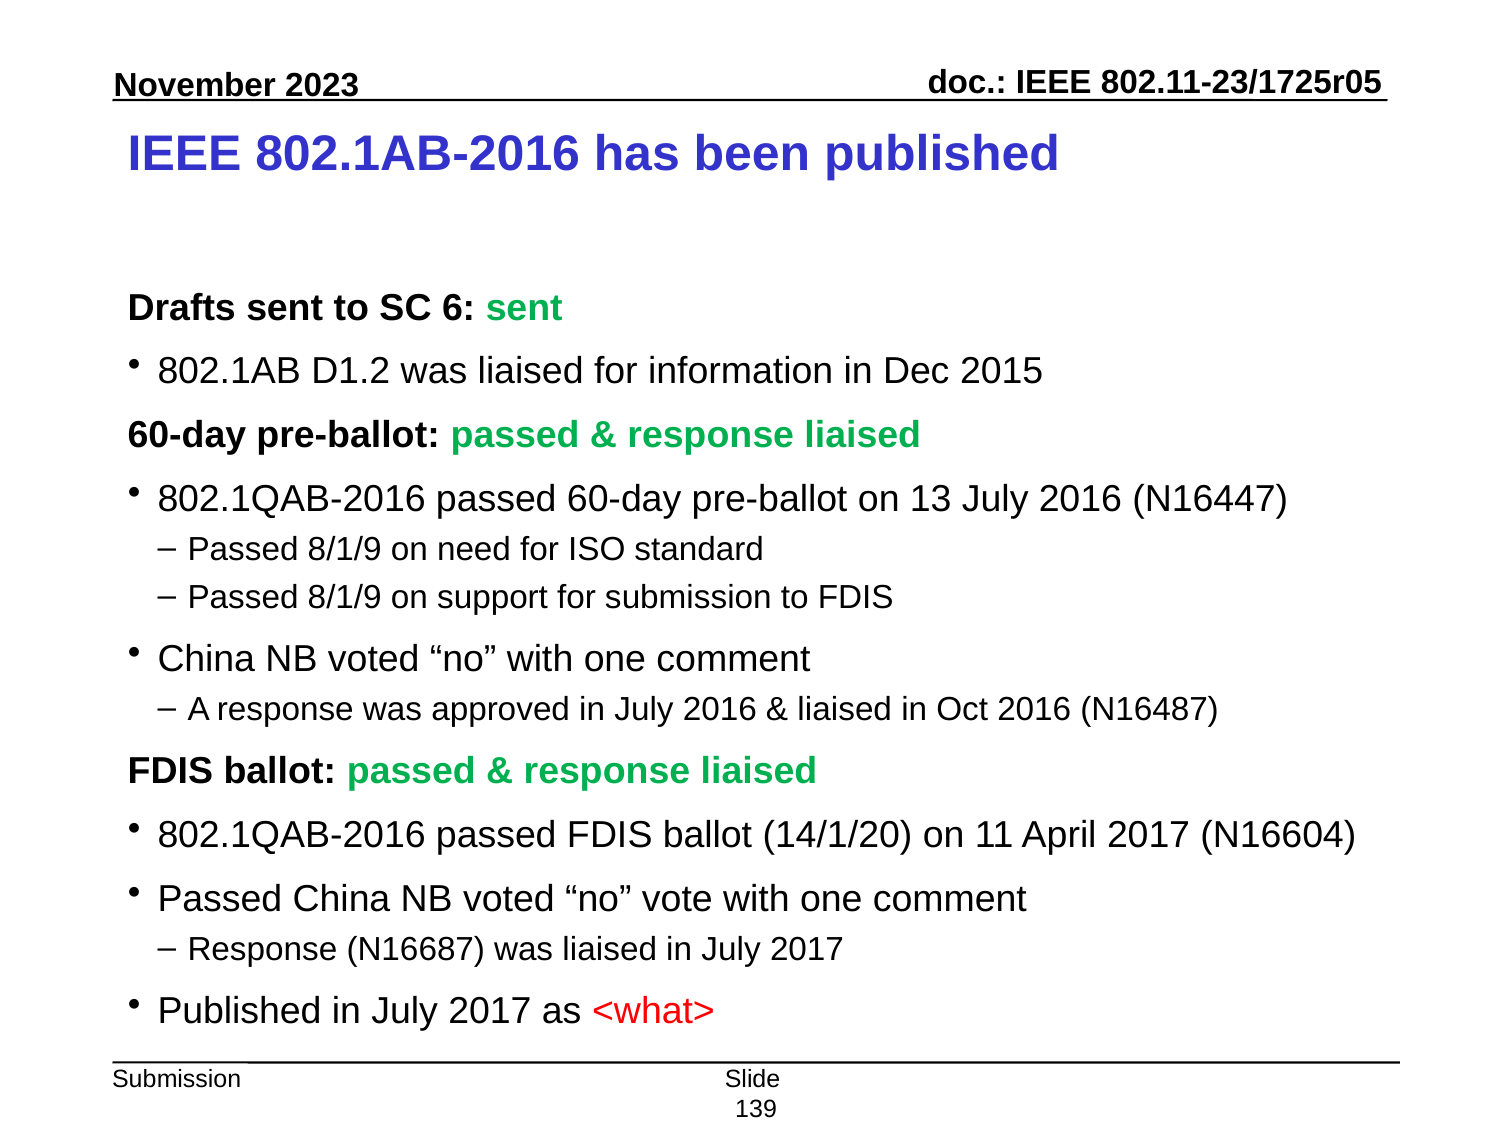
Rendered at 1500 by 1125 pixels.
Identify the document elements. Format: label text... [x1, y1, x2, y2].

list Drafts sent to SC 6: sent 802.1AB D1.2 was liaised for information in Dec 2015 60-day pre-ballot: passed & response liaised 802.1QAB-2016 passed 60-day pre-ballot on 13 July 2016 (N16447) Passed 8/1/9 on need for ISO standard Passed 8/1/9 on support for submission to FDIS China NB voted “no” with one comment A response was approved in July 2016 & liaised in Oct 2016 (N16487) FDIS ballot: passed & response liaised 802.1QAB-2016 passed FDIS ballot (14/1/20) on 11 April 2017 (N16604) Passed China NB voted “no” vote with one comment Response (N16687) was liaised in July 2017 Published in July 2017 as <what> [112, 275, 1388, 950]
title IEEE 802.1AB-2016 has been published [112, 112, 1388, 275]
slide_number Slide 139 [709, 1061, 803, 1093]
